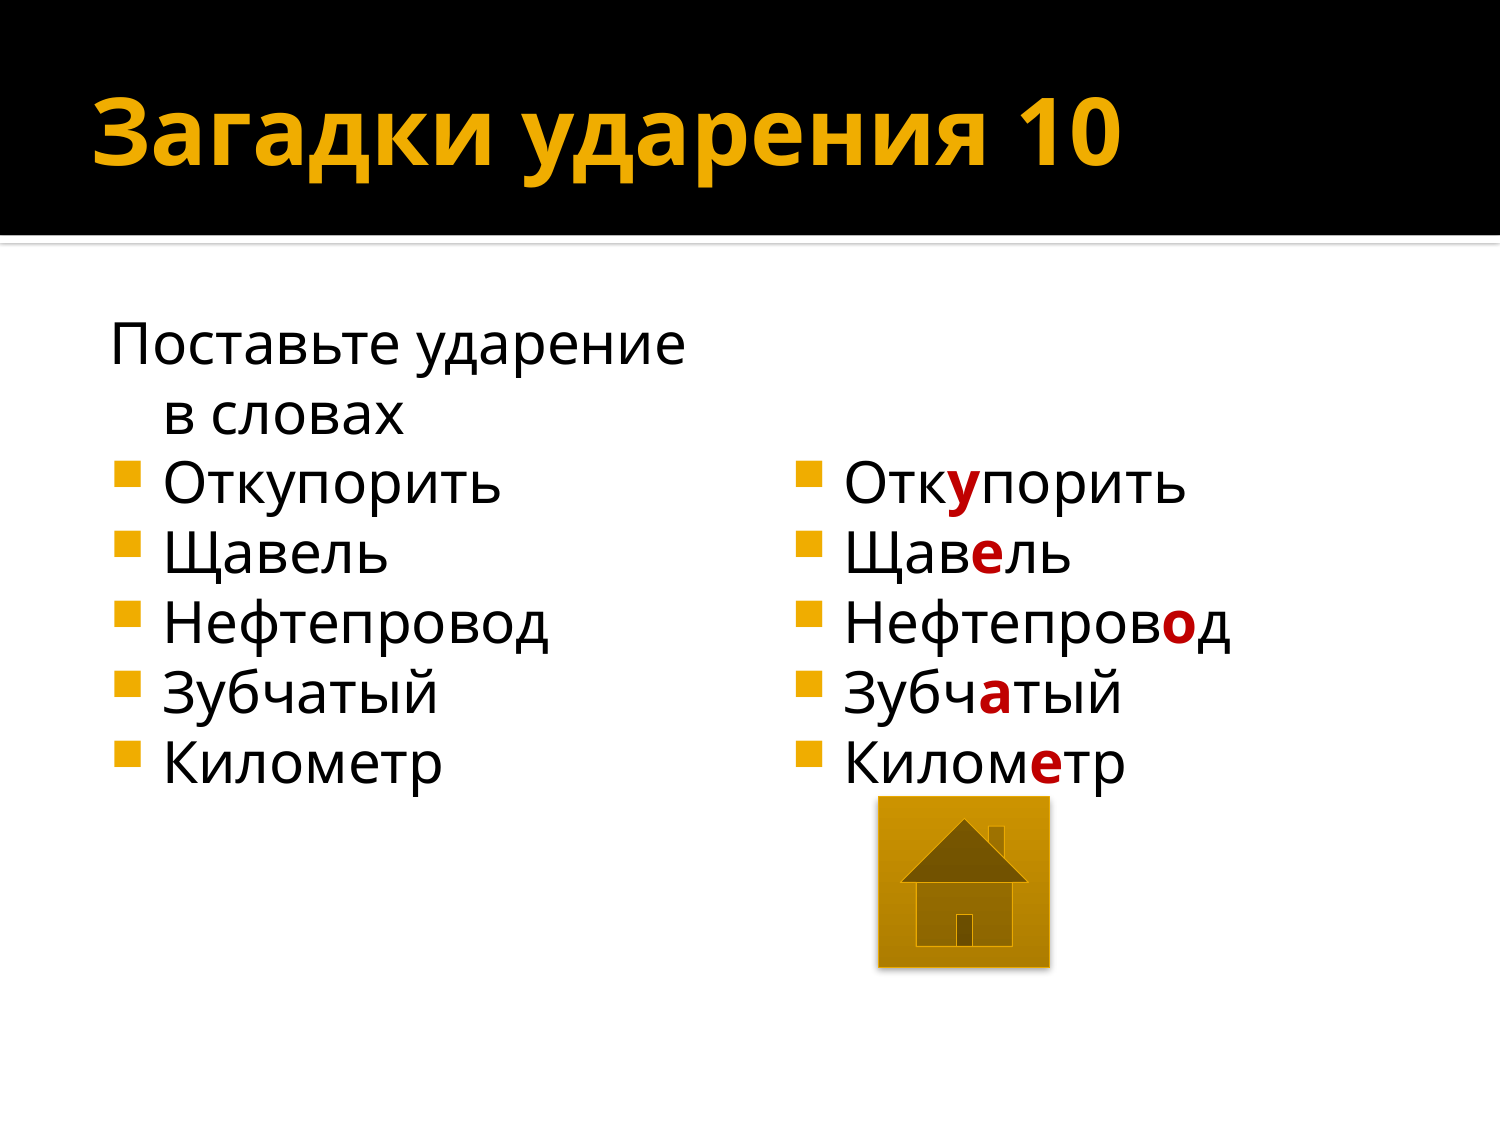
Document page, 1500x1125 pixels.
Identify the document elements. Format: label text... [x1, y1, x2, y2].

list Откупорить Щавель Нефтепровод Зубчатый Километр [762, 291, 1425, 1050]
title Загадки ударения 10 [75, 24, 1425, 231]
list Поставьте ударение в словах Откупорить Щавель Нефтепровод Зубчатый Километр [75, 291, 738, 1050]
text_box [878, 796, 1050, 968]
